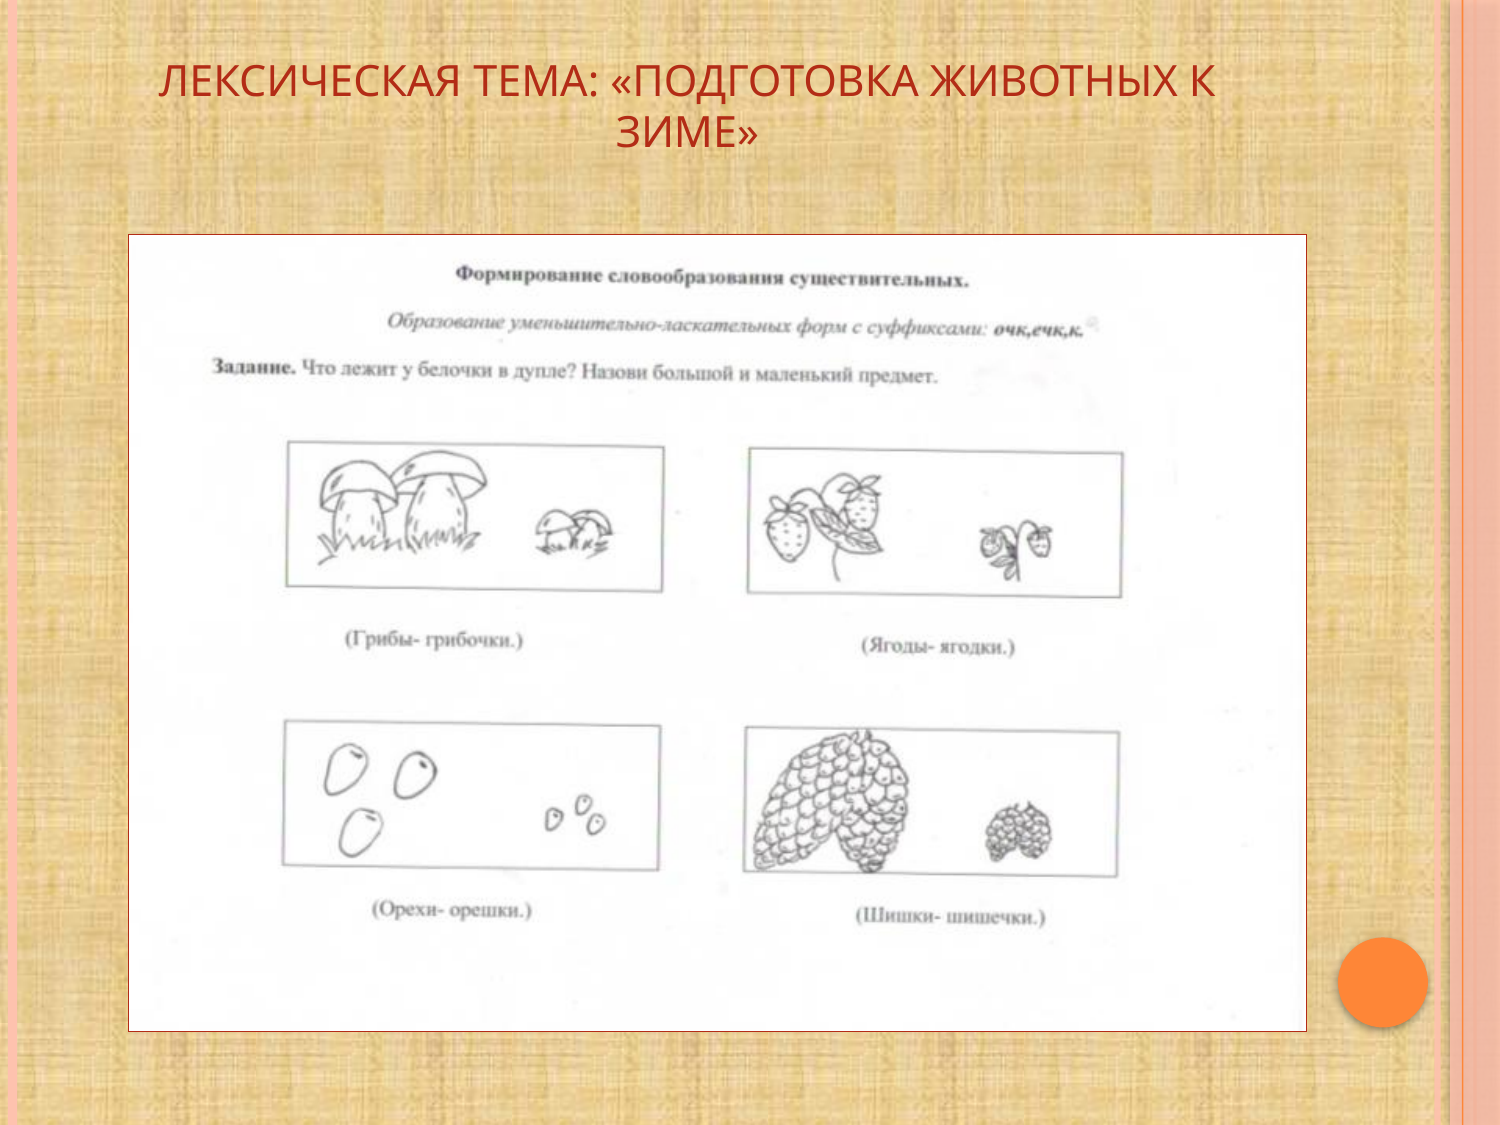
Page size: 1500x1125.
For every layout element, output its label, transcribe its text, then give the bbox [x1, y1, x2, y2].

picture [18, 0, 1434, 1125]
picture [1441, 0, 1449, 1125]
title Лексическая тема: «Подготовка животных к зиме» [75, 45, 1300, 164]
picture [0, 0, 7, 1125]
